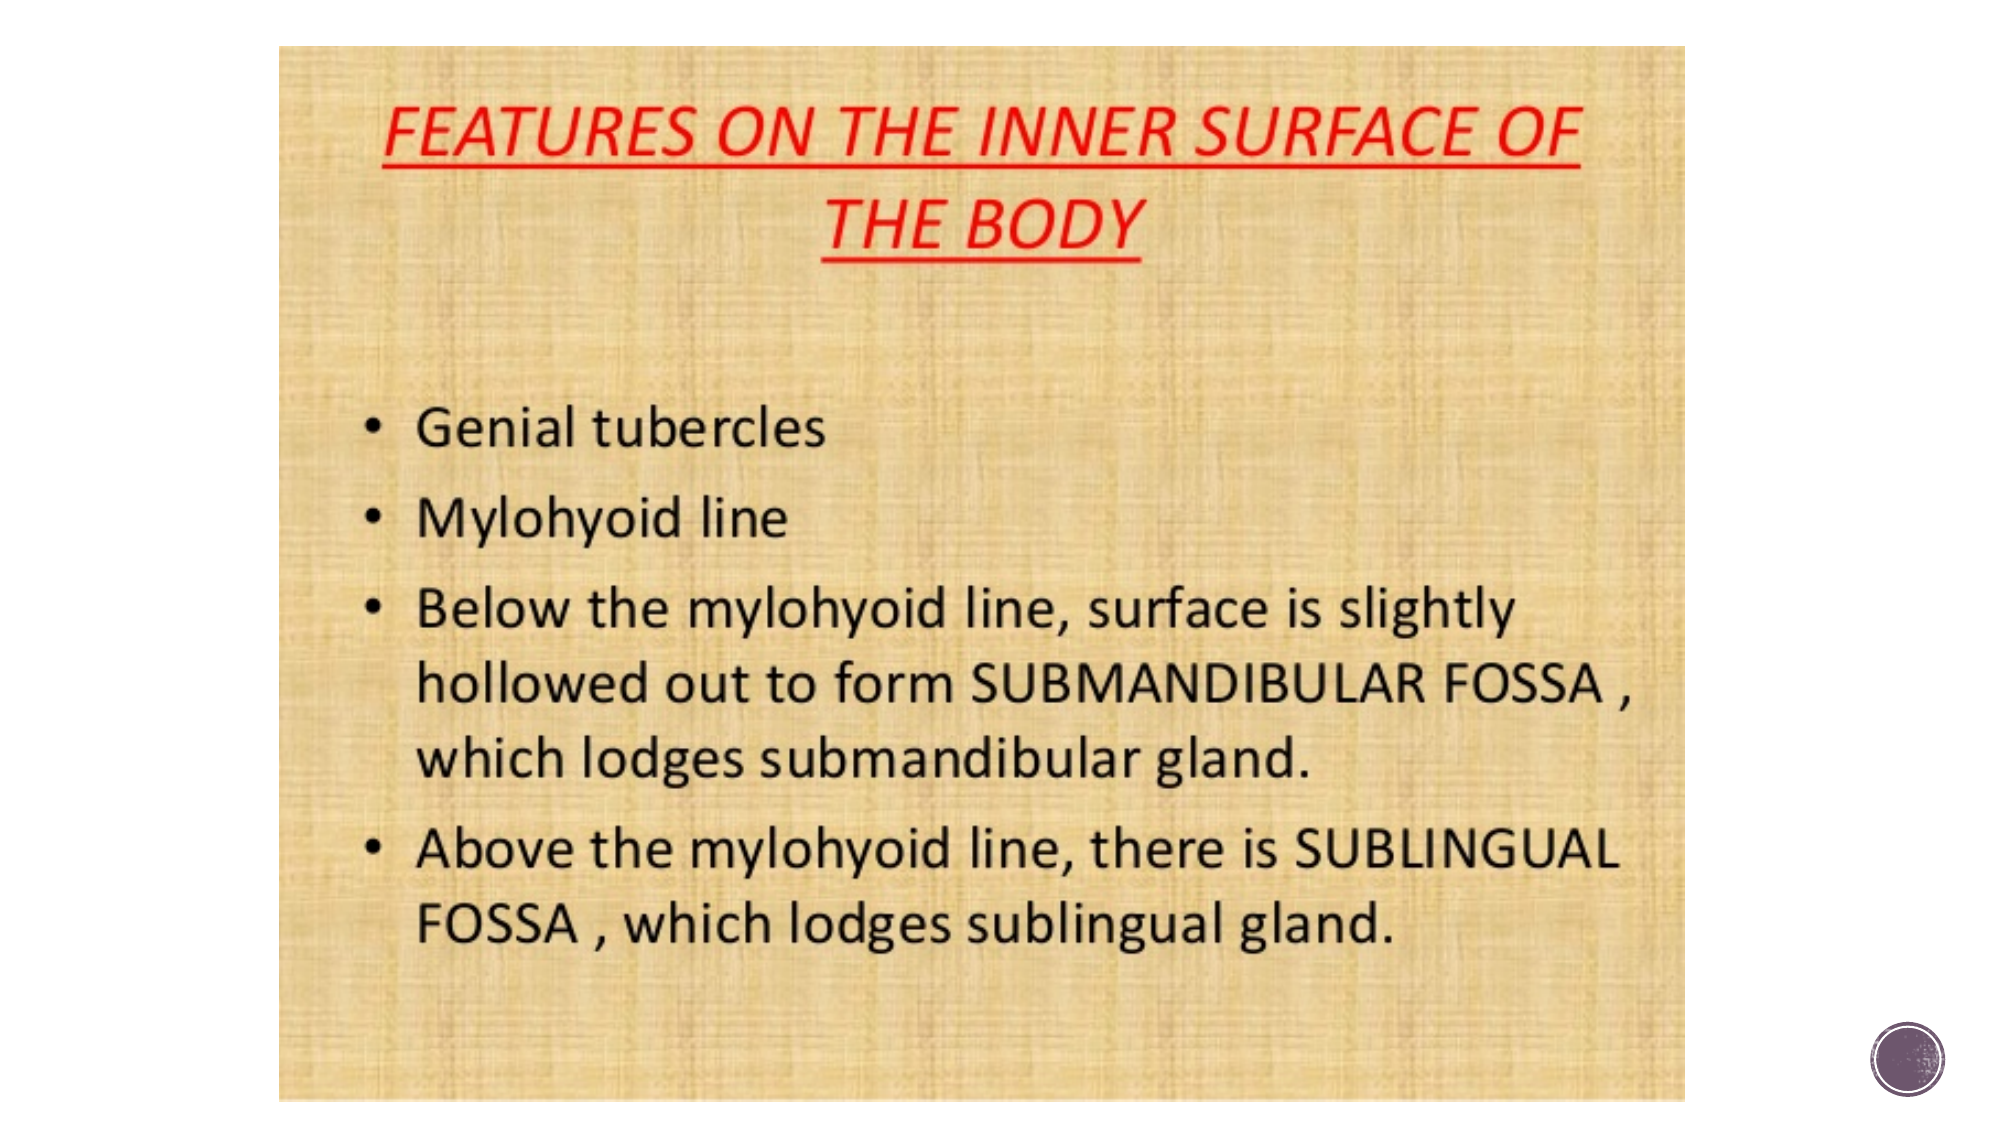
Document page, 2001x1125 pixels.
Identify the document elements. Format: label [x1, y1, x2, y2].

list [283, 51, 1682, 1099]
